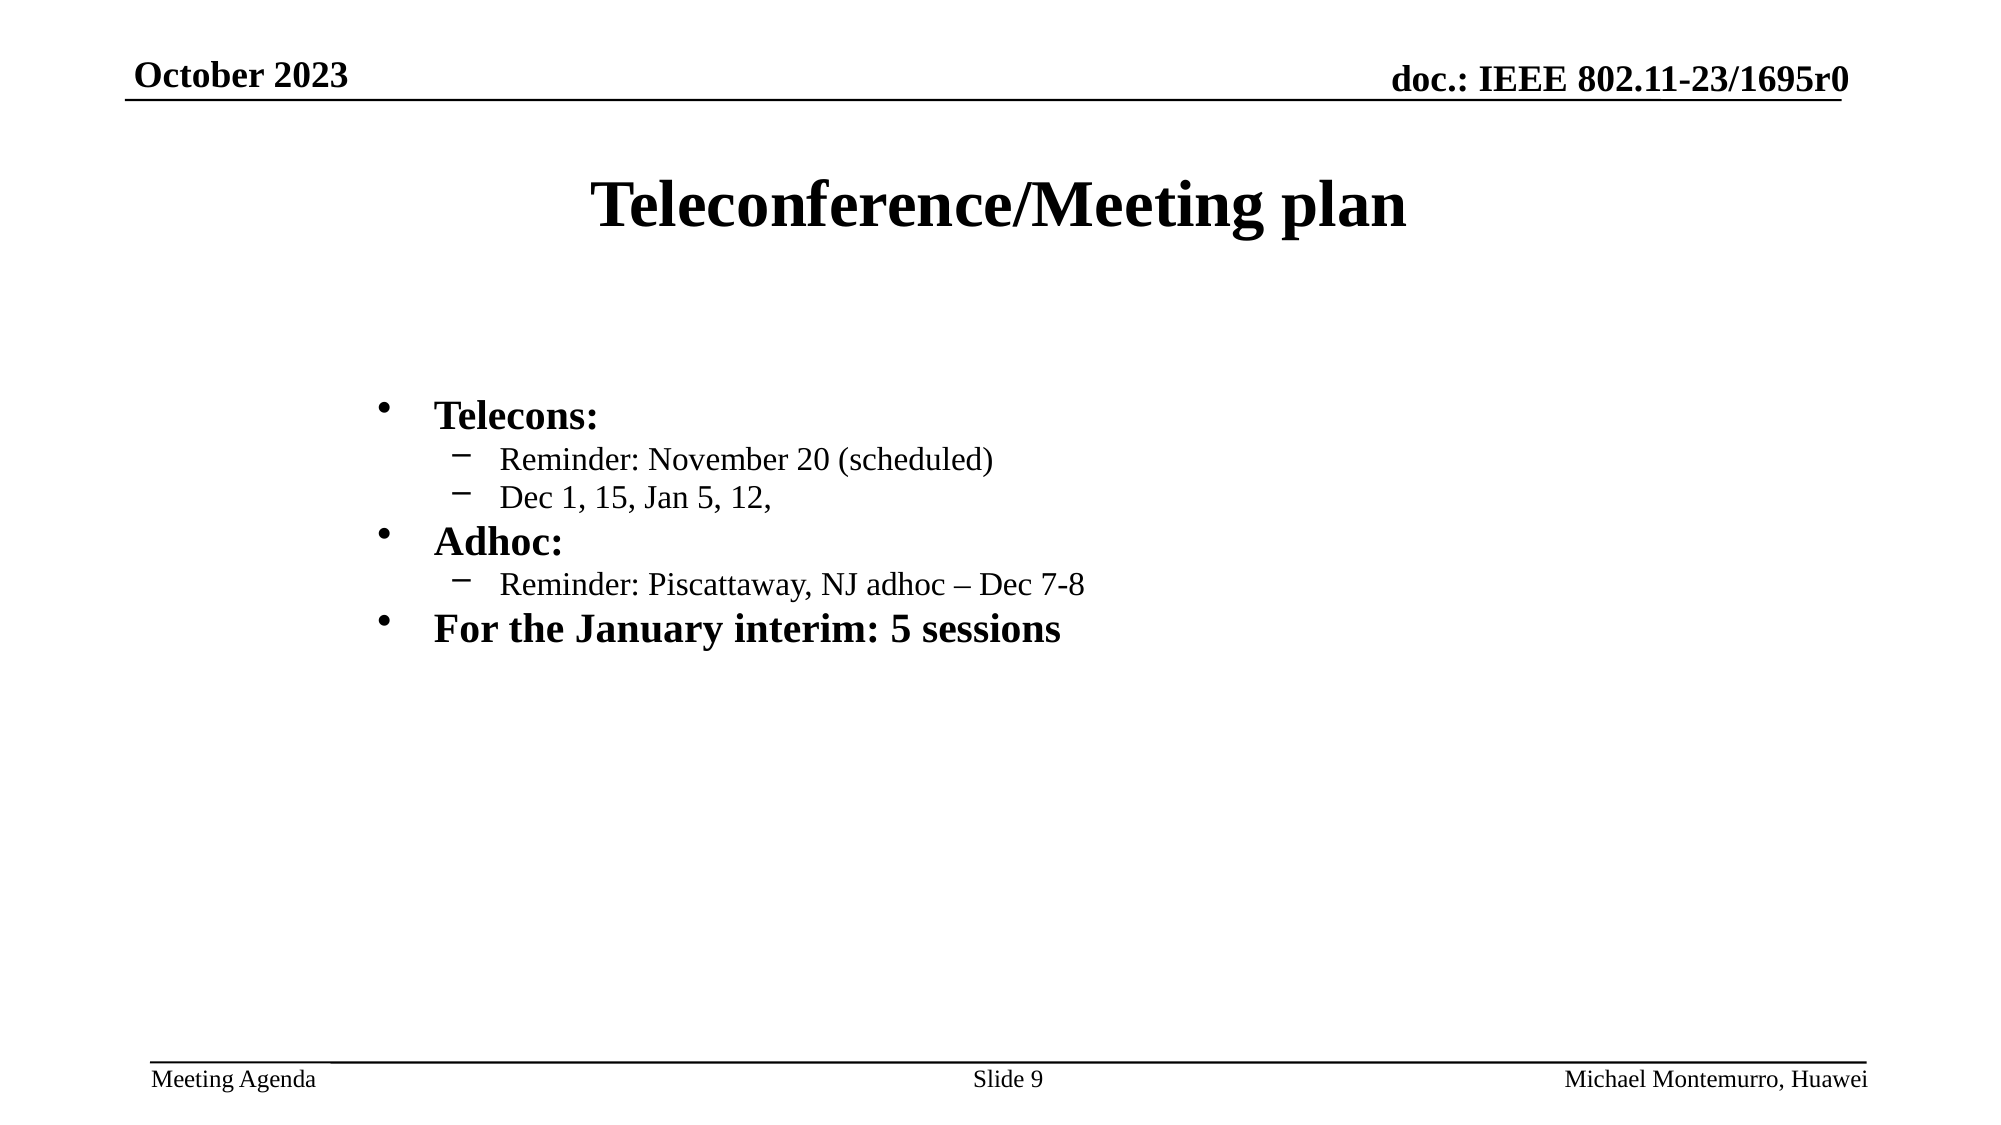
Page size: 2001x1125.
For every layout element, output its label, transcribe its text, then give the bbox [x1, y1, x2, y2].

footer Michael Montemurro, Huawei [1266, 1061, 1869, 1093]
title Teleconference/Meeting plan [150, 112, 1850, 288]
slide_number Slide 9 [972, 1061, 1045, 1093]
list Telecons: Reminder: November 20 (scheduled) Dec 1, 15, Jan 5, 12, Adhoc: Reminder: Piscattaway, NJ adhoc – Dec 7-8 For the January interim: 5 sessions [362, 331, 1638, 1007]
